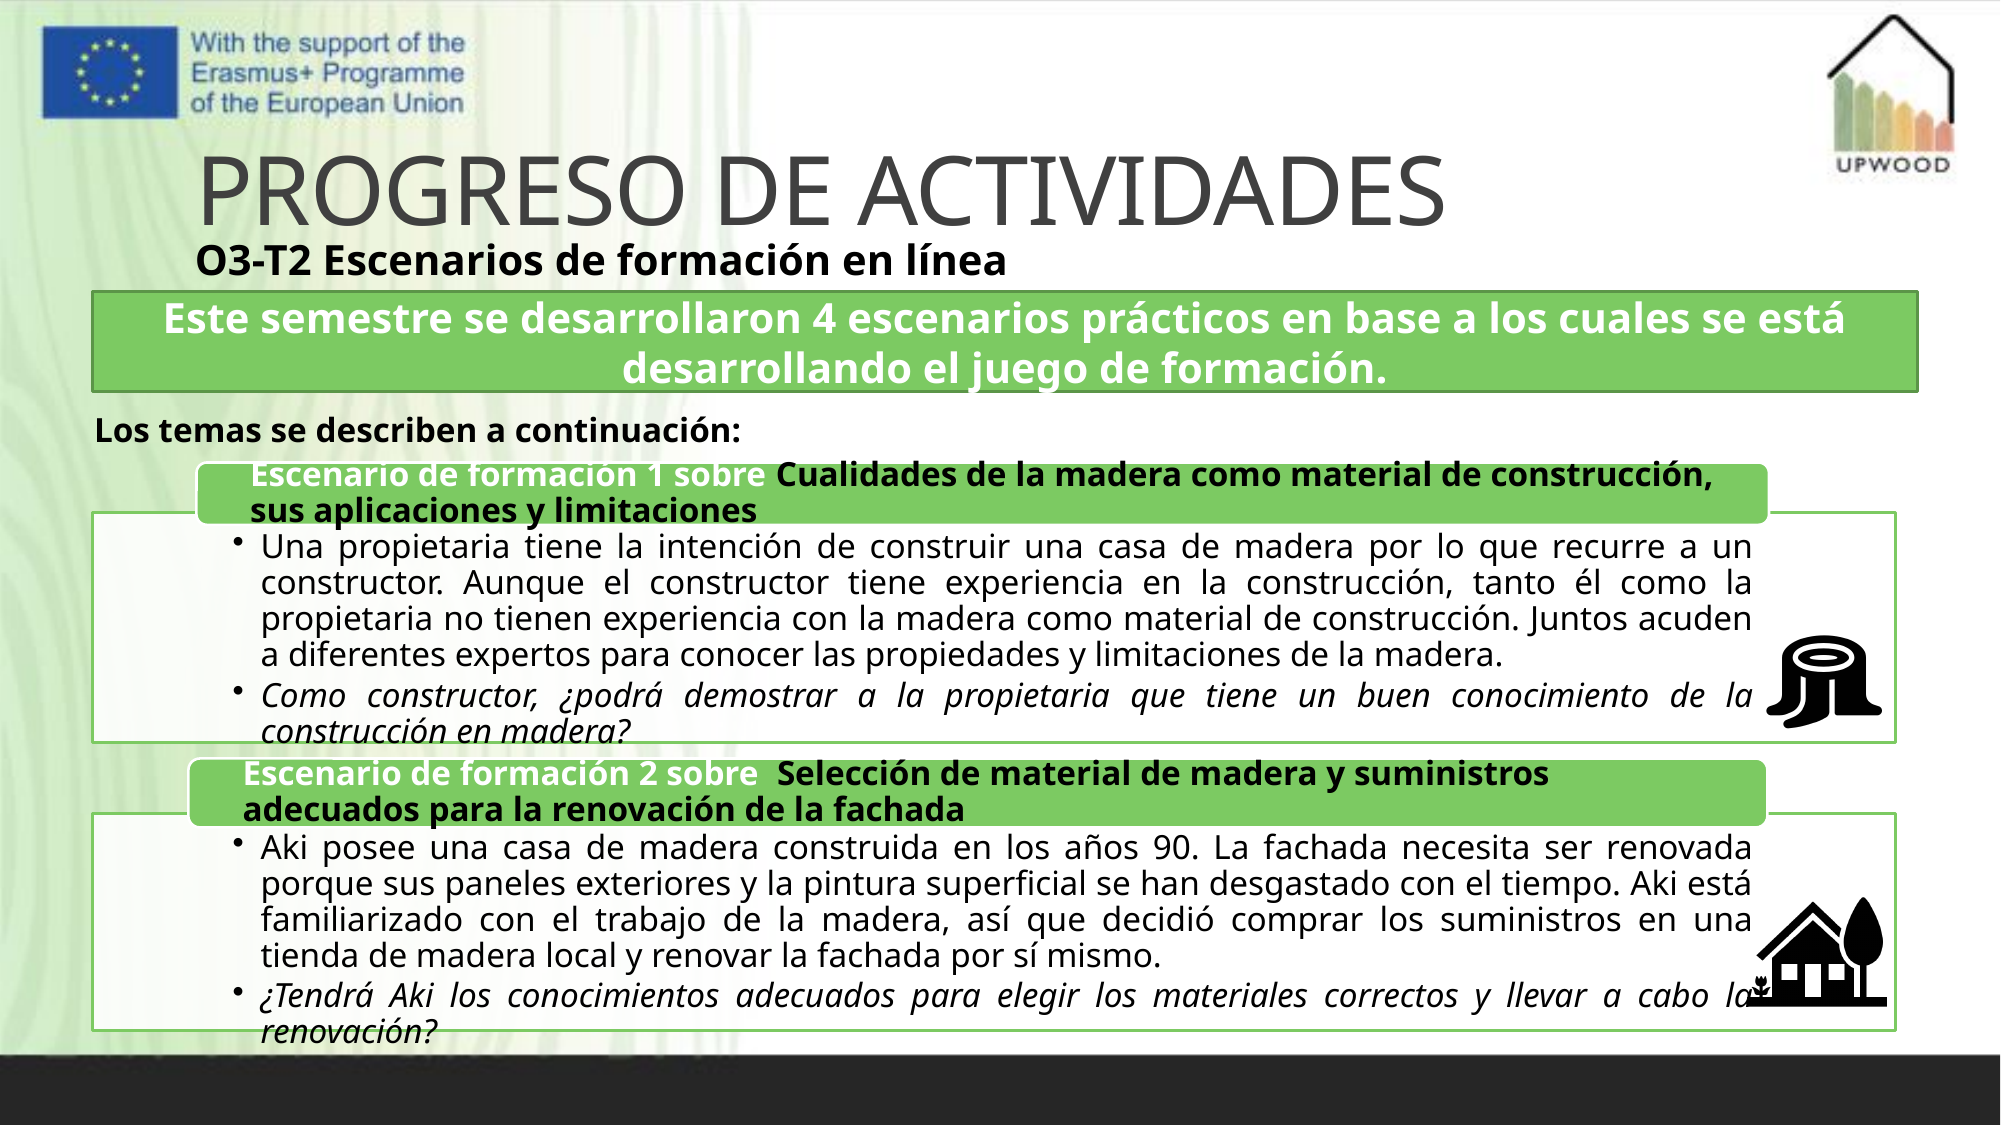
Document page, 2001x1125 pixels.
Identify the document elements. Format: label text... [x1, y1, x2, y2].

text_box Este semestre se desarrollaron 4 escenarios prácticos en base a los cuales se está desarrollando el juego de formación. [91, 290, 1919, 393]
text_box Los temas se describen a continuación: [79, 401, 1080, 457]
picture [0, 0, 2001, 1125]
text_box O3-T2 Escenarios de formación en línea [180, 226, 1321, 290]
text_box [92, 452, 1896, 1031]
title PROGRESO DE ACTIVIDADES [180, 15, 1830, 254]
